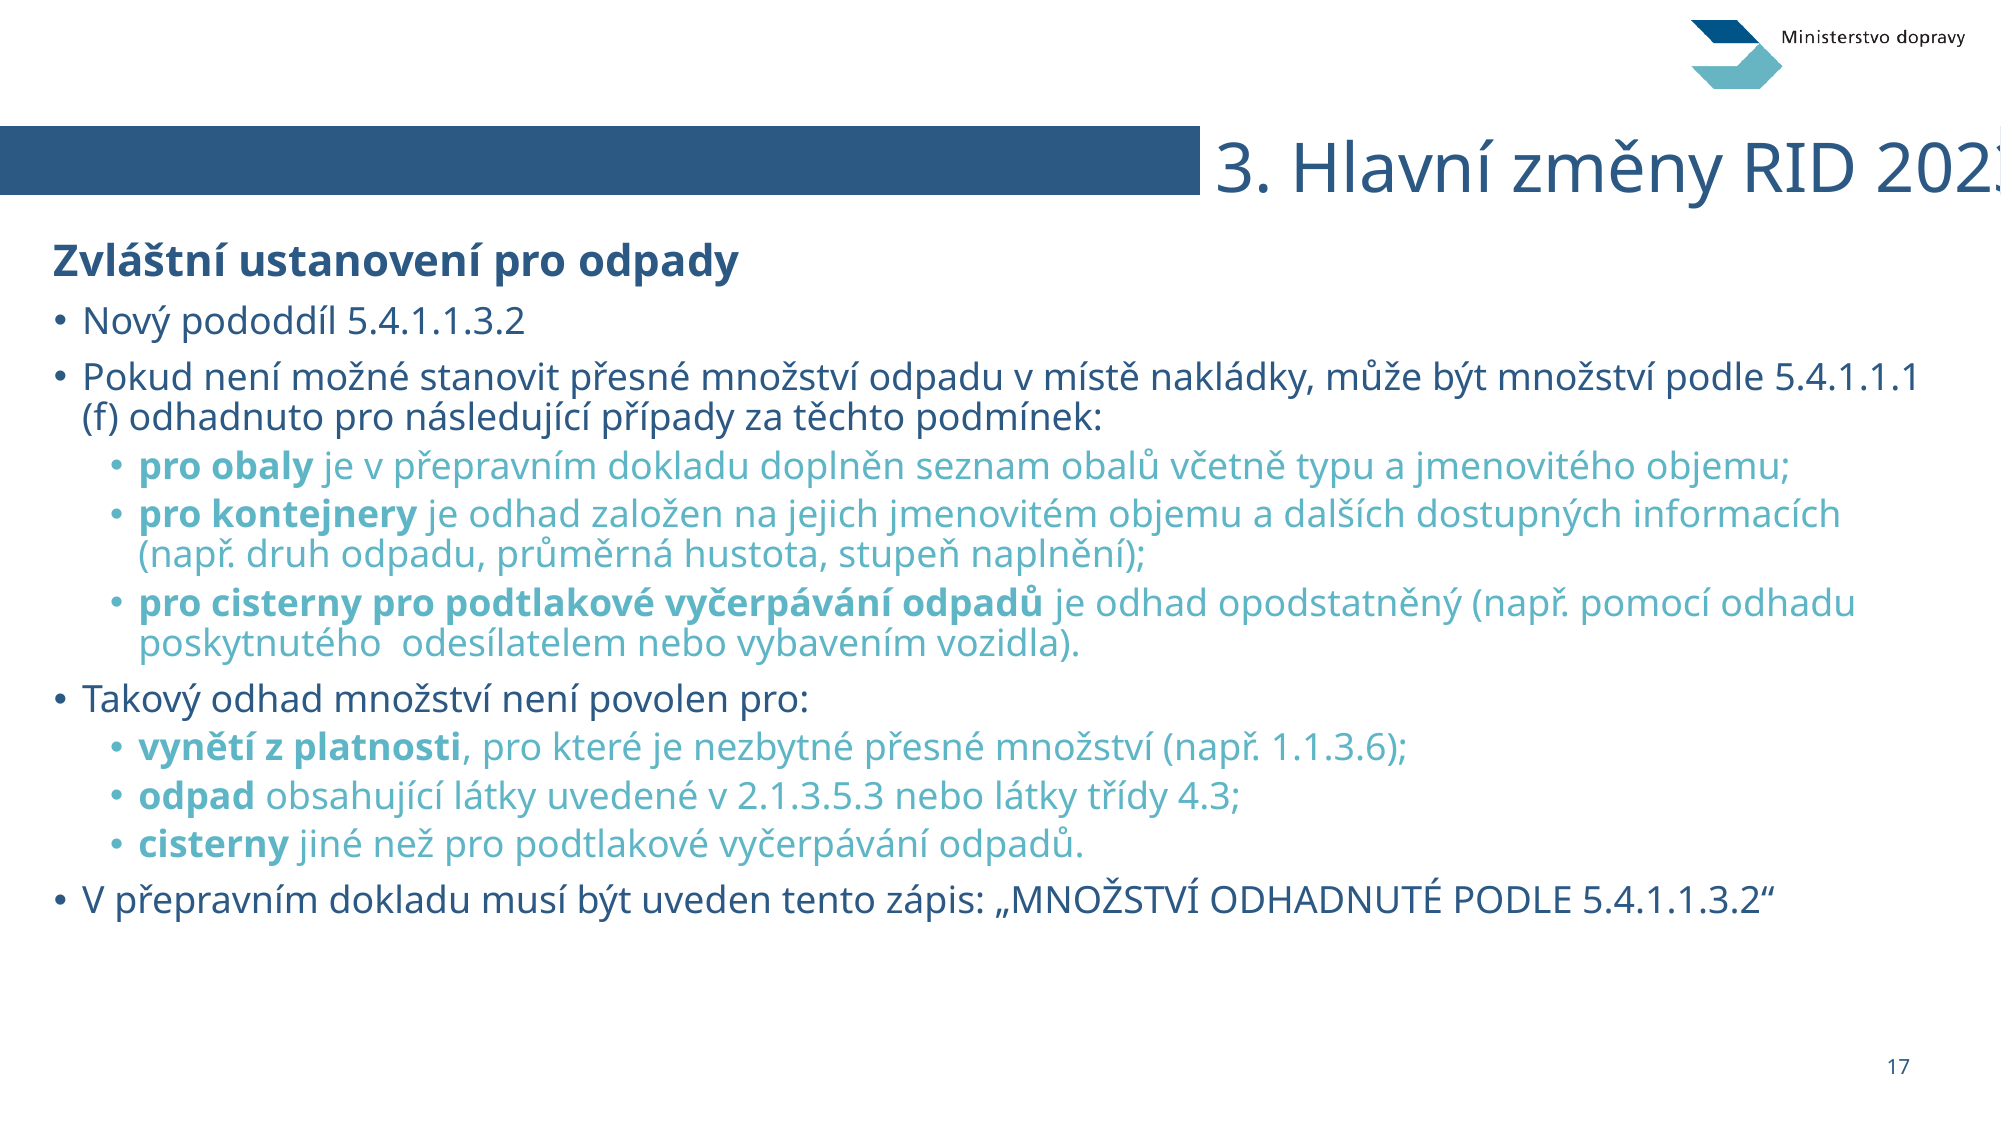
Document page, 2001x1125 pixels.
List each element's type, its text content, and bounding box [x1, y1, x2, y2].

list Zvláštní ustanovení pro odpady Nový pododdíl 5.4.1.1.3.2 Pokud není možné stanovit přesné množství odpadu v místě nakládky, může být množství podle 5.4.1.1.1 (f) odhadnuto pro následující případy za těchto podmínek: pro obaly je v přepravním dokladu doplněn seznam obalů včetně typu a jmenovitého objemu; pro kontejnery je odhad založen na jejich jmenovitém objemu a dalších dostupných informacích (např. druh odpadu, průměrná hustota, stupeň naplnění); pro cisterny pro podtlakové vyčerpávání odpadů je odhad opodstatněný (např. pomocí odhadu poskytnutého odesílatelem nebo vybavením vozidla). Takový odhad množství není povolen pro: vynětí z platnosti, pro které je nezbytné přesné množství (např. 1.1.3.6); odpad obsahující látky uvedené v 2.1.3.5.3 nebo látky třídy 4.3; cisterny jiné než pro podtlakové vyčerpávání odpadů. V přepravním dokladu musí být uveden tento zápis: „MNOŽSTVÍ ODHADNUTÉ PODLE 5.4.1.1.3.2“ [39, 231, 1965, 1106]
picture [1691, 20, 1965, 89]
slide_number 17 [1871, 1045, 1964, 1106]
text_box 3. Hlavní změny RID 2023 [1200, 126, 2000, 215]
